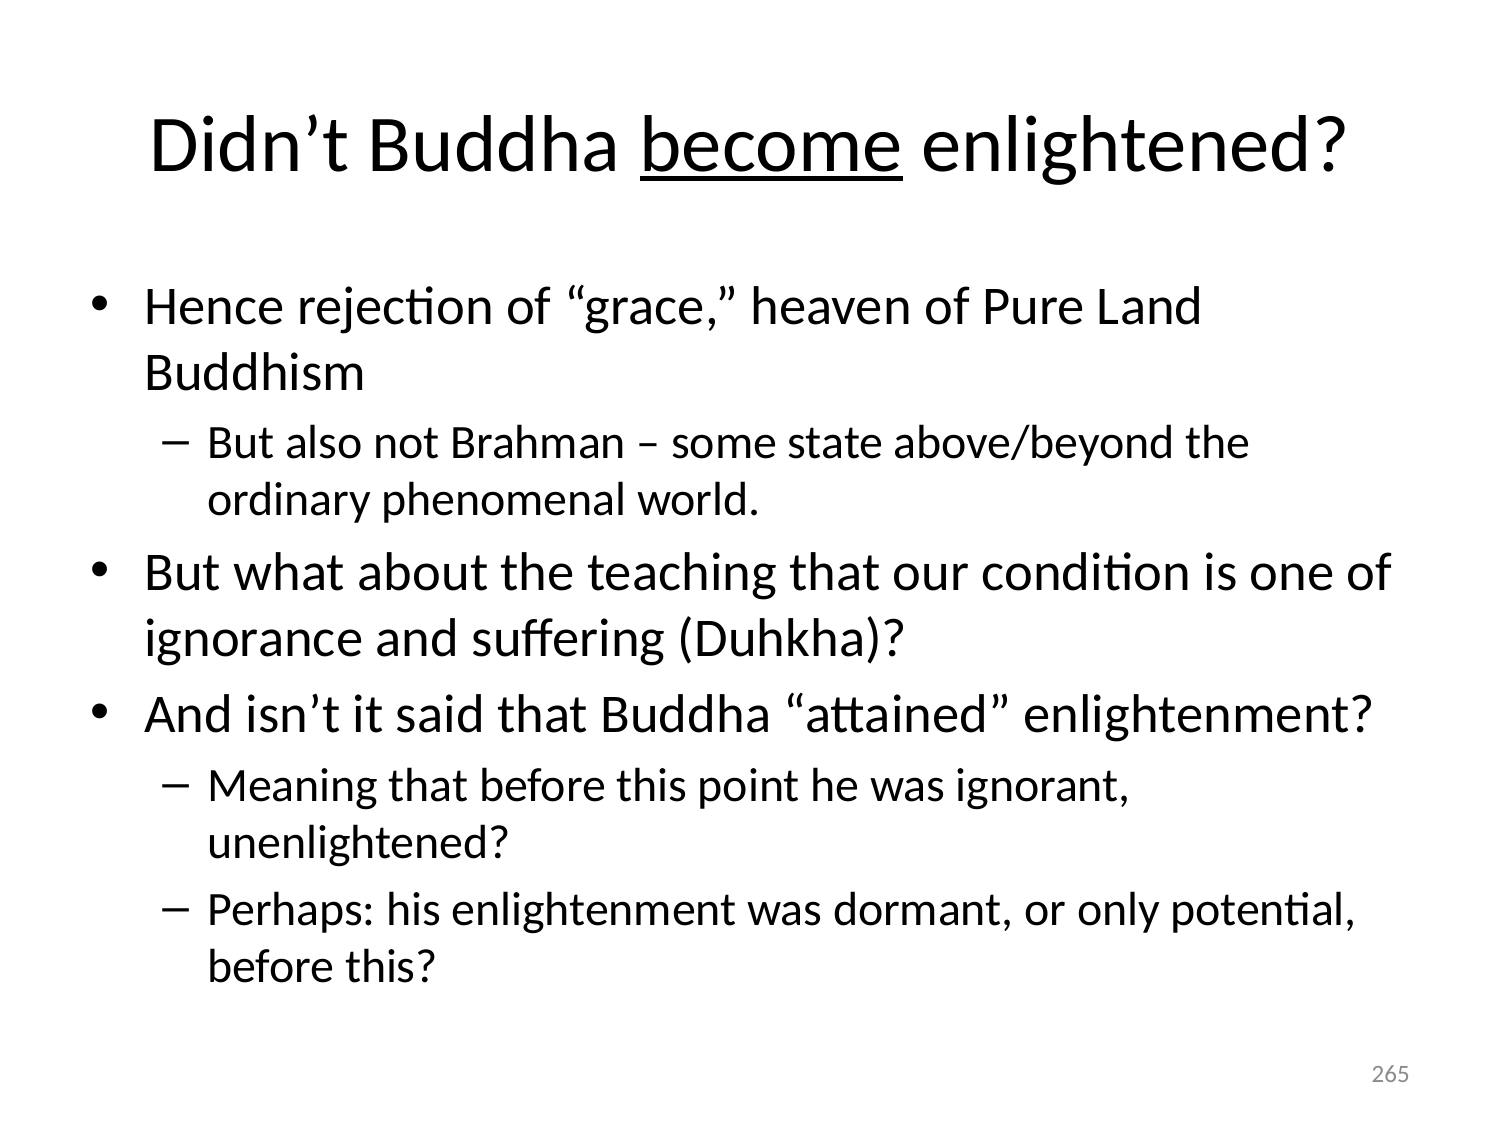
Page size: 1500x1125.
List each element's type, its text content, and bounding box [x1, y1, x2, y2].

title Didn’t Buddha become enlightened? [75, 45, 1425, 233]
slide_number 265 [1074, 1042, 1425, 1103]
list Hence rejection of “grace,” heaven of Pure Land Buddhism But also not Brahman – some state above/beyond the ordinary phenomenal world. But what about the teaching that our condition is one of ignorance and suffering (Duhkha)? And isn’t it said that Buddha “attained” enlightenment? Meaning that before this point he was ignorant, unenlightened? Perhaps: his enlightenment was dormant, or only potential, before this? [75, 262, 1425, 1005]
